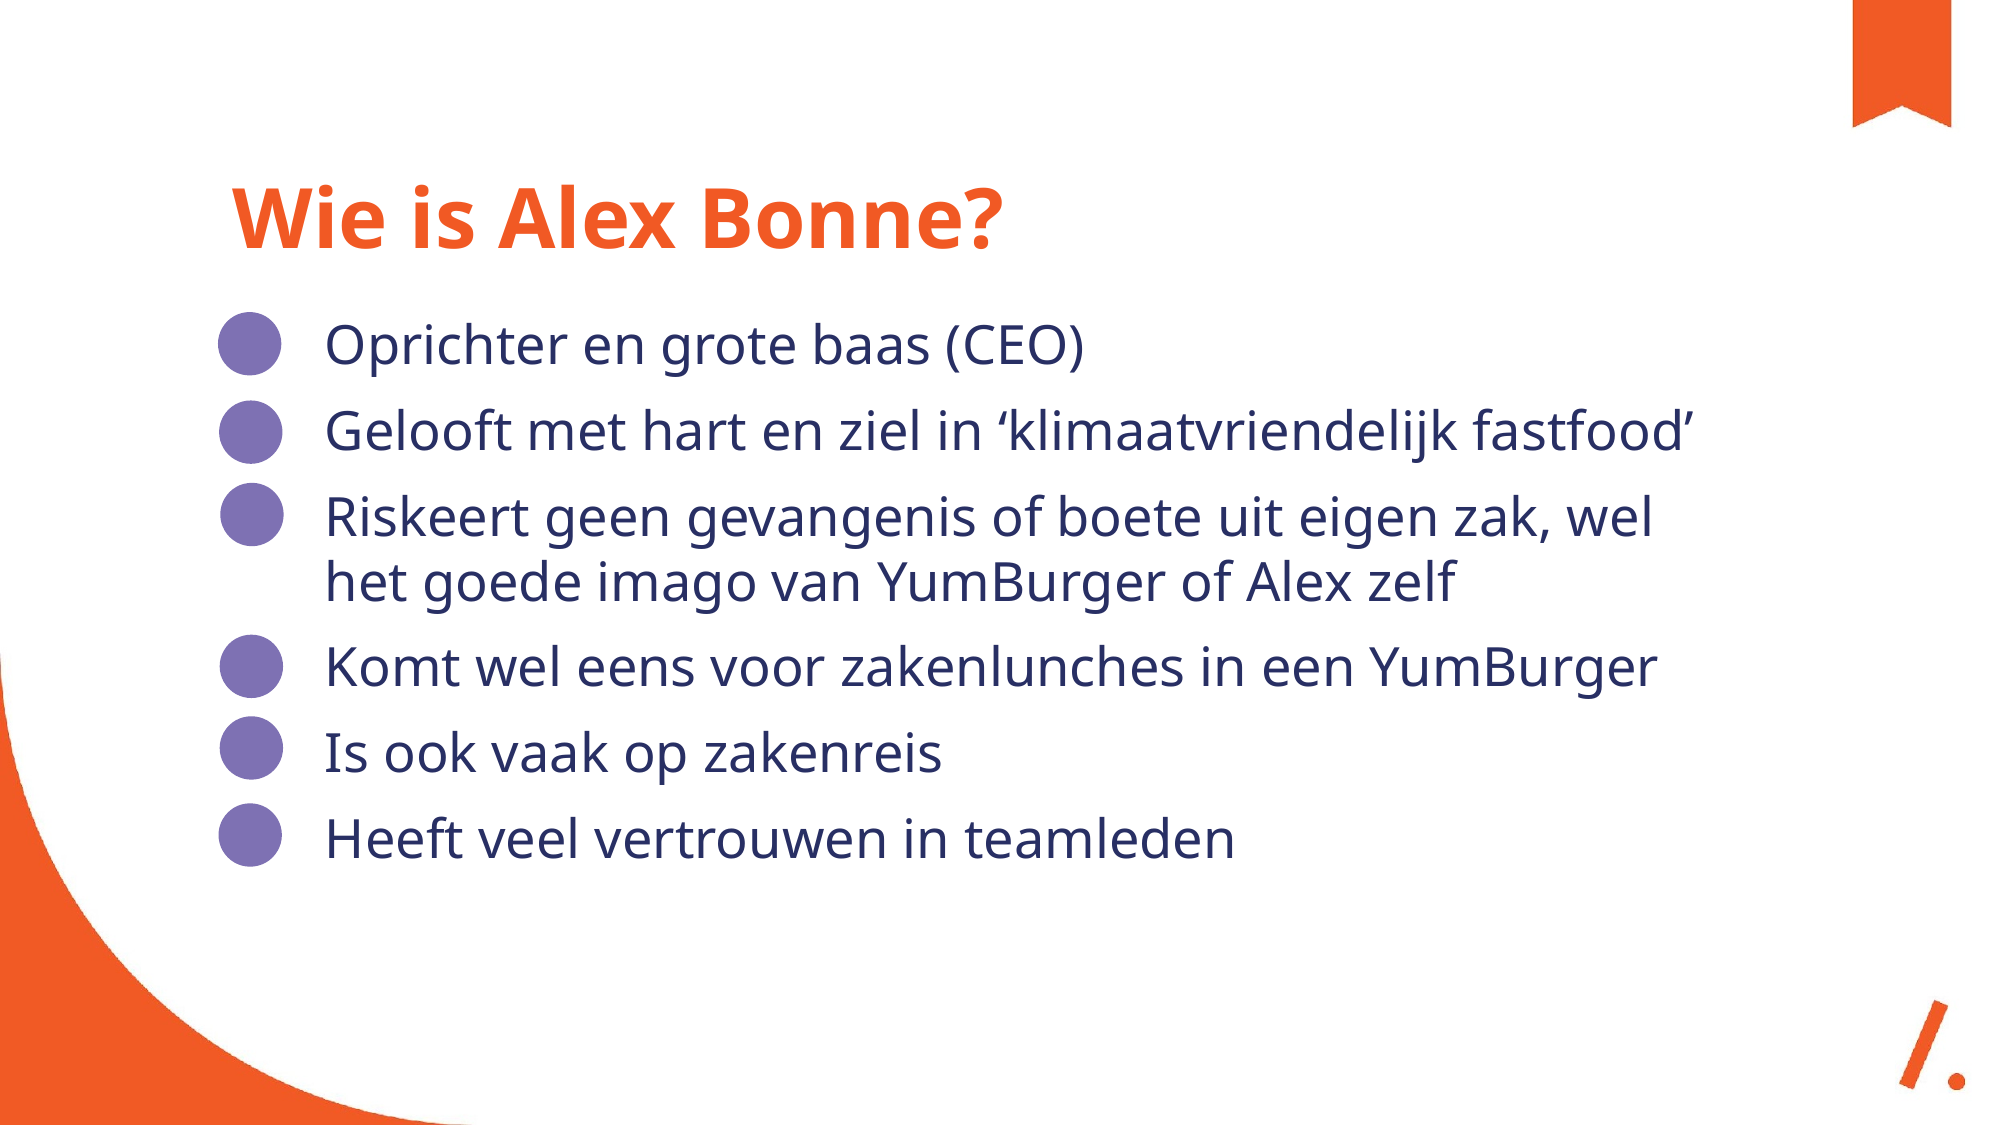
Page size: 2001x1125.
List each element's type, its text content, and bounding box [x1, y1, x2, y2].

text_box [220, 482, 284, 547]
text_box [218, 803, 282, 867]
list Oprichter en grote baas (CEO) Gelooft met hart en ziel in ‘klimaatvriendelijk fastfood’ Riskeert geen gevangenis of boete uit eigen zak, wel het goede imago van YumBurger of Alex zelf Komt wel eens voor zakenlunches in een YumBurger Is ook vaak op zakenreis Heeft veel vertrouwen in teamleden [309, 302, 1765, 993]
title Wie is Alex Bonne? [217, 88, 1619, 355]
text_box [219, 634, 284, 699]
text_box [219, 716, 284, 780]
picture [0, 0, 2000, 1125]
text_box [217, 312, 282, 376]
text_box [219, 400, 283, 464]
